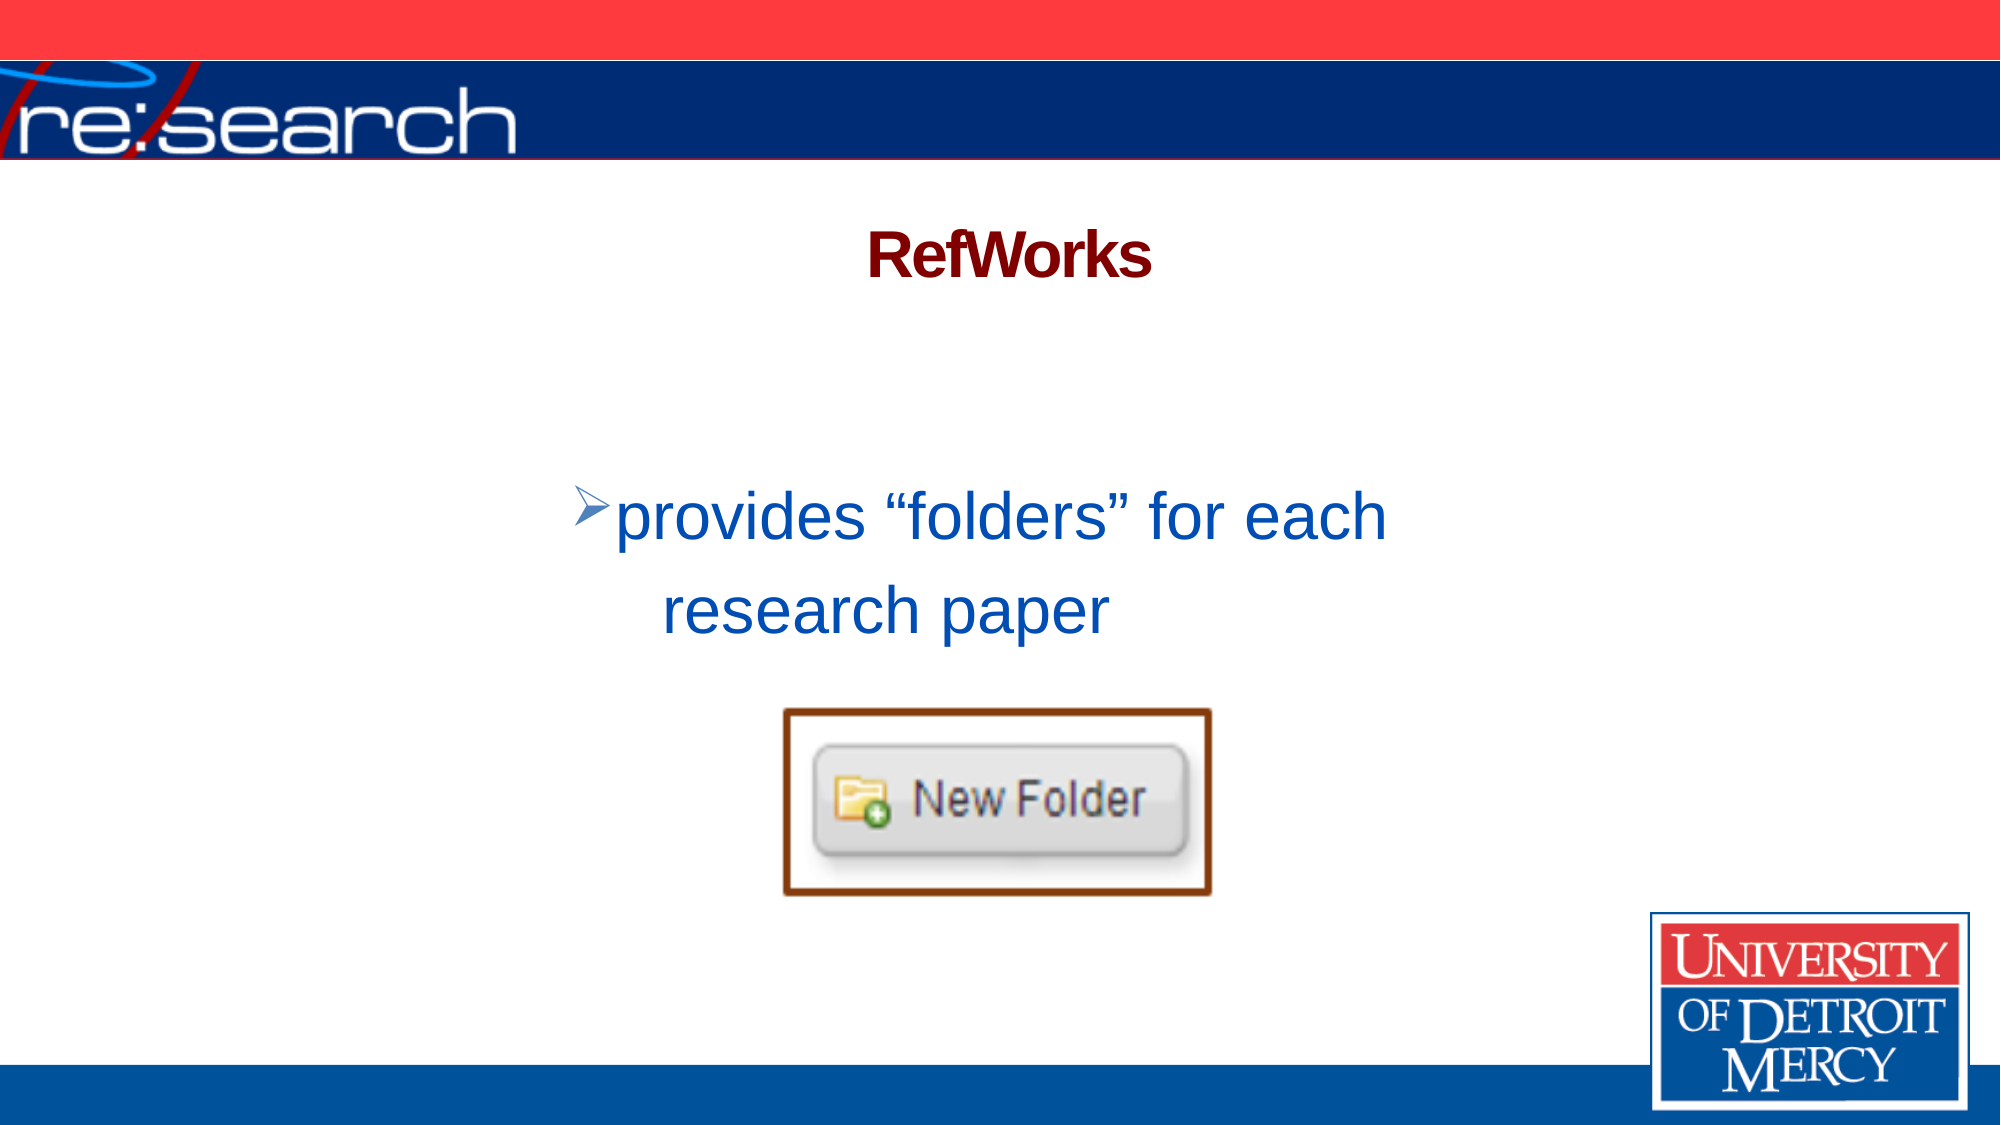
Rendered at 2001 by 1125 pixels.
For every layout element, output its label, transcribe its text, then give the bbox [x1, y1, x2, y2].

picture [0, 60, 2000, 161]
list provides “folders” for each research paper [555, 372, 1445, 694]
picture [1650, 912, 1970, 1113]
title RefWorks [99, 203, 1921, 299]
picture [774, 693, 1226, 905]
